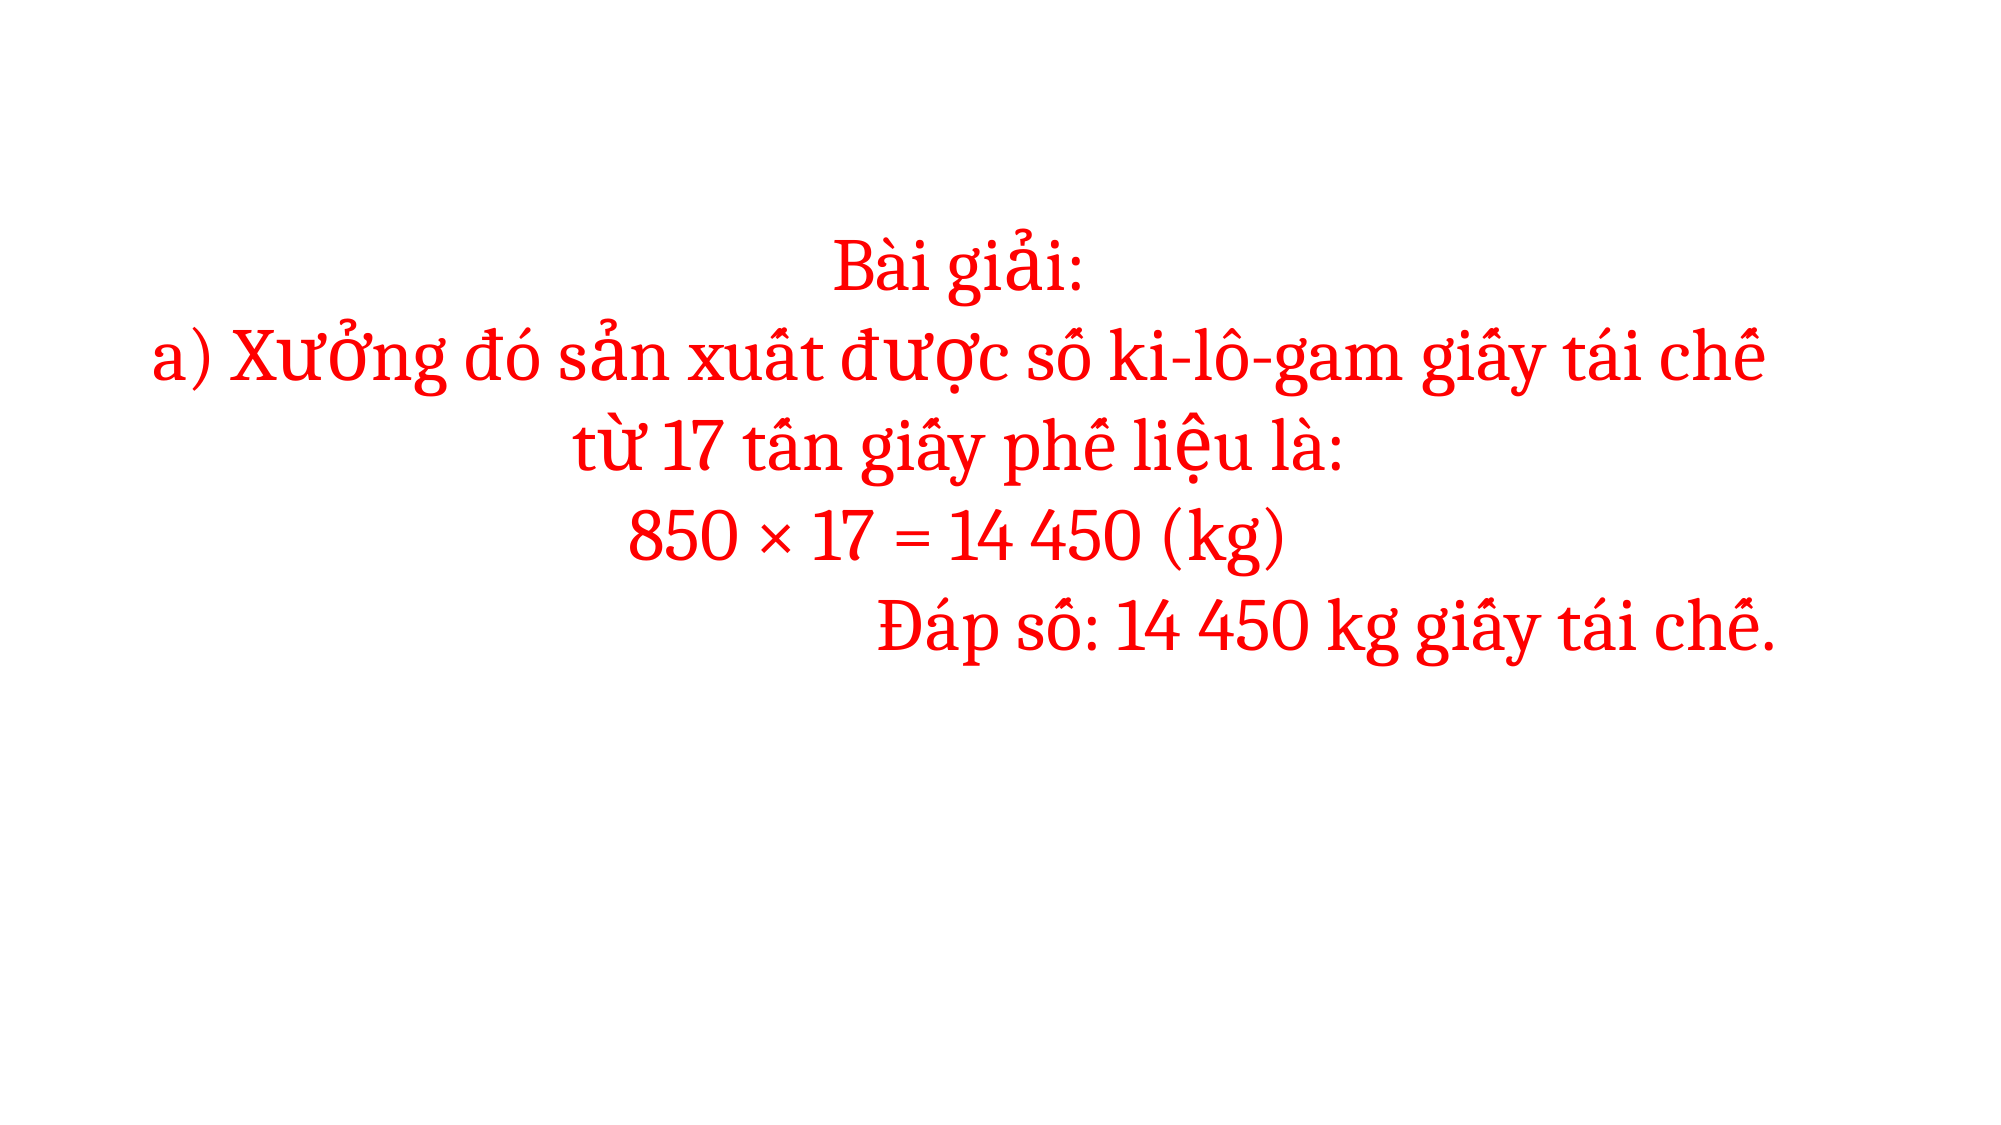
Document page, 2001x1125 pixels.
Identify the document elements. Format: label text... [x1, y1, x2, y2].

text_box Bài giải: a) Xưởng đó sản xuất được số ki-lô-gam giấy tái chế từ 17 tấn giấy phế liệu là: 850 × 17 = 14 450 (kg) Đáp số: 14 450 kg giấy tái chế. [127, 207, 1792, 673]
